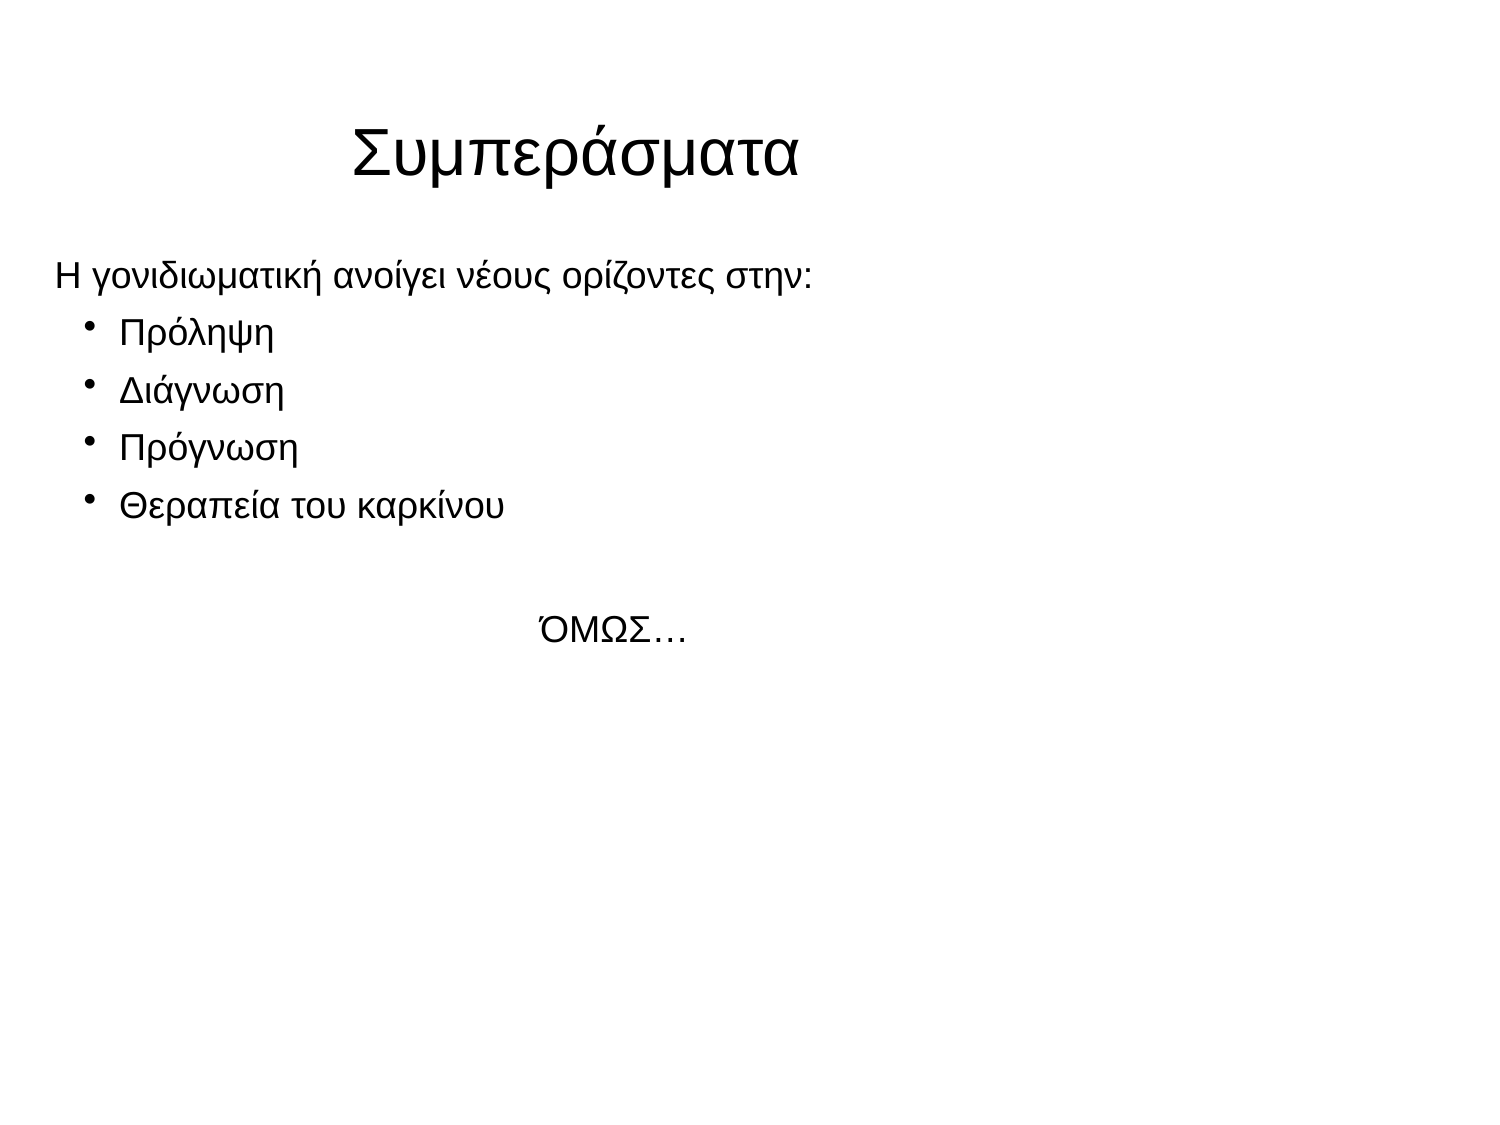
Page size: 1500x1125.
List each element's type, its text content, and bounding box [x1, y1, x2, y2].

text_box ΌΜΩΣ… [525, 597, 1459, 658]
text_box Η γονιδιωματική ανοίγει νέους ορίζοντες στην: Πρόληψη Διάγνωση Πρόγνωση Θεραπεία του καρκίνου [29, 243, 1500, 534]
text_box Συμπεράσματα [336, 101, 904, 197]
